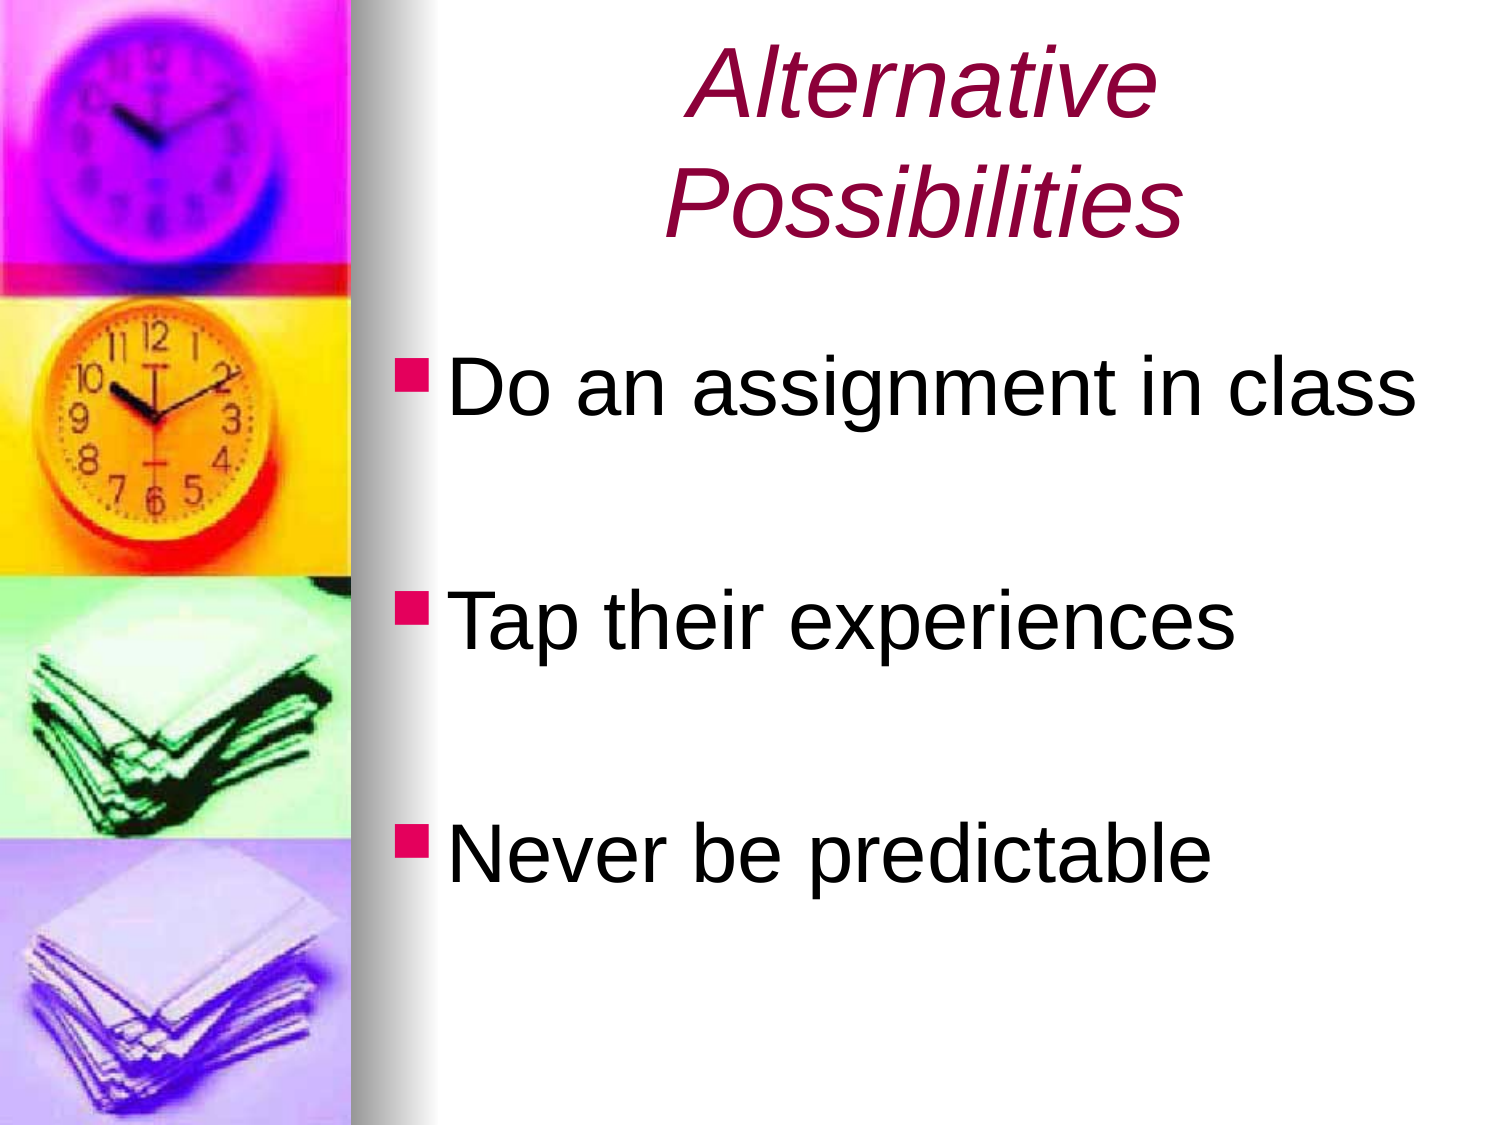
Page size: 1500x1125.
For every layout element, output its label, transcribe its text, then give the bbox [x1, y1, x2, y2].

title Alternative Possibilities [399, 37, 1451, 238]
picture [0, 0, 351, 1125]
list Do an assignment in class Tap their experiences Never be predictable [374, 324, 1476, 1063]
